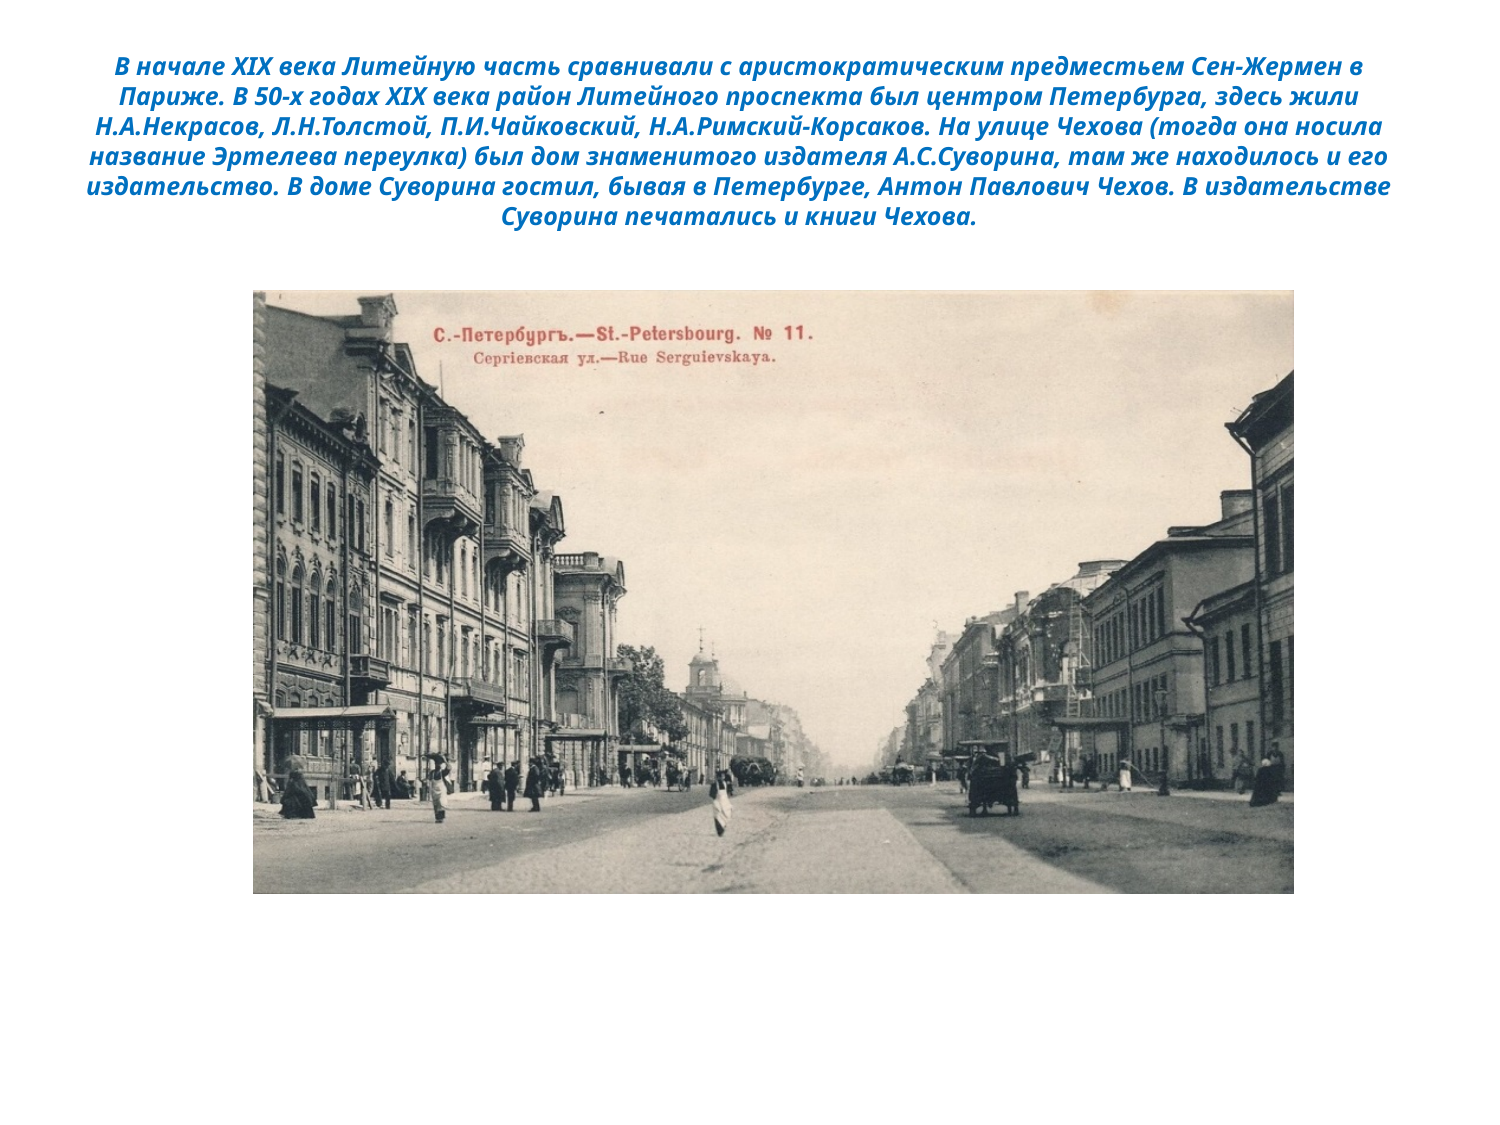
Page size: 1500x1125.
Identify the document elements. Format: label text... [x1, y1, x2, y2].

title В начале XIX века Литейную часть сравнивали с аристократическим предместьем Сен-Жермен в Париже. В 50-х годах XIX века район Литейного проспекта был центром Петербурга, здесь жили Н.А.Некрасов, Л.Н.Толстой, П.И.Чайковский, Н.А.Римский-Корсаков. На улице Чехова (тогда она носила название Эртелева переулка) был дом знаменитого издателя А.С.Суворина, там же находилось и его издательство. В доме Суворина гостил, бывая в Петербурге, Антон Павлович Чехов. В издательстве Суворина печатались и книги Чехова. [64, 49, 1415, 232]
picture [253, 290, 1294, 894]
